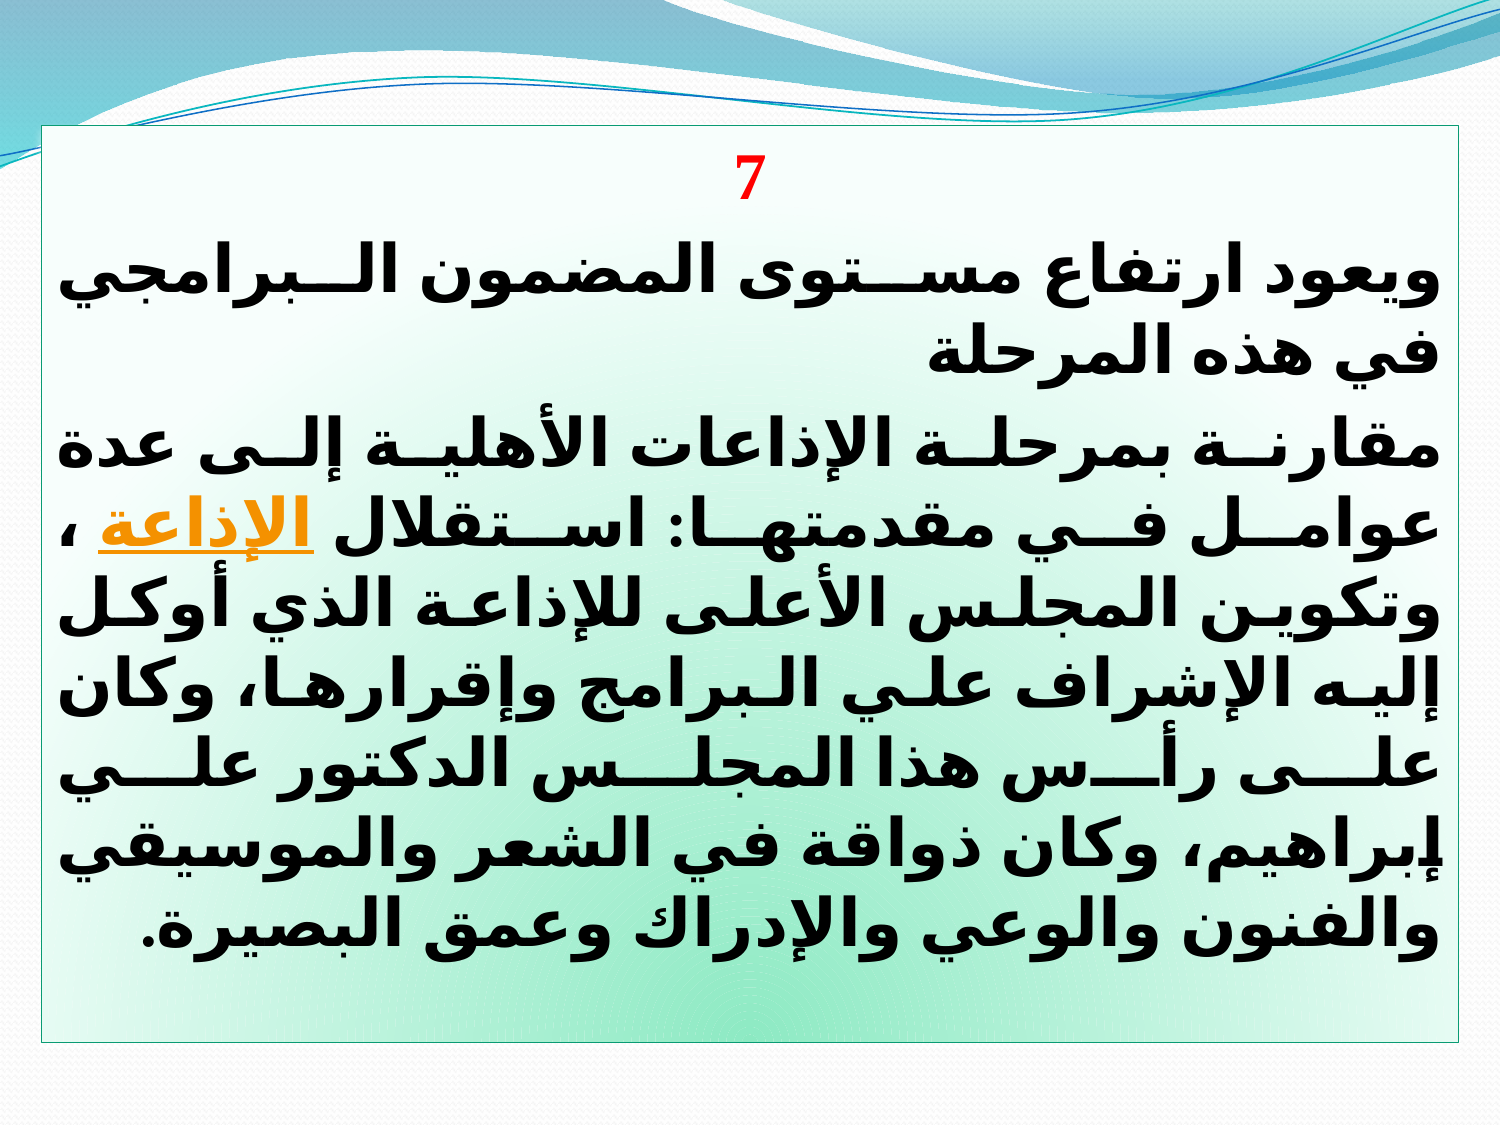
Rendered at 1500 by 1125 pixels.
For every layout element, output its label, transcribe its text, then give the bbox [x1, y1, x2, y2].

list 7 ويعود ارتفاع مستوى المضمون البرامجي في هذه المرحلة مقارنة بمرحلة الإذاعات الأهلية‏‏ إلى عدة عوامل في مقدمتها‏:‏ استقلال الإذاعة ، وتكوين المجلس الأعلى للإذاعة‏ الذي أوكل إليه الإشراف علي البرامج وإقرارها‏، وكان على رأس هذا المجلس الدكتور علي إبراهيم‏، وكان ذواقة في الشعر والموسيقي والفنون والوعي والإدراك وعمق البصيرة. [41, 125, 1459, 1043]
